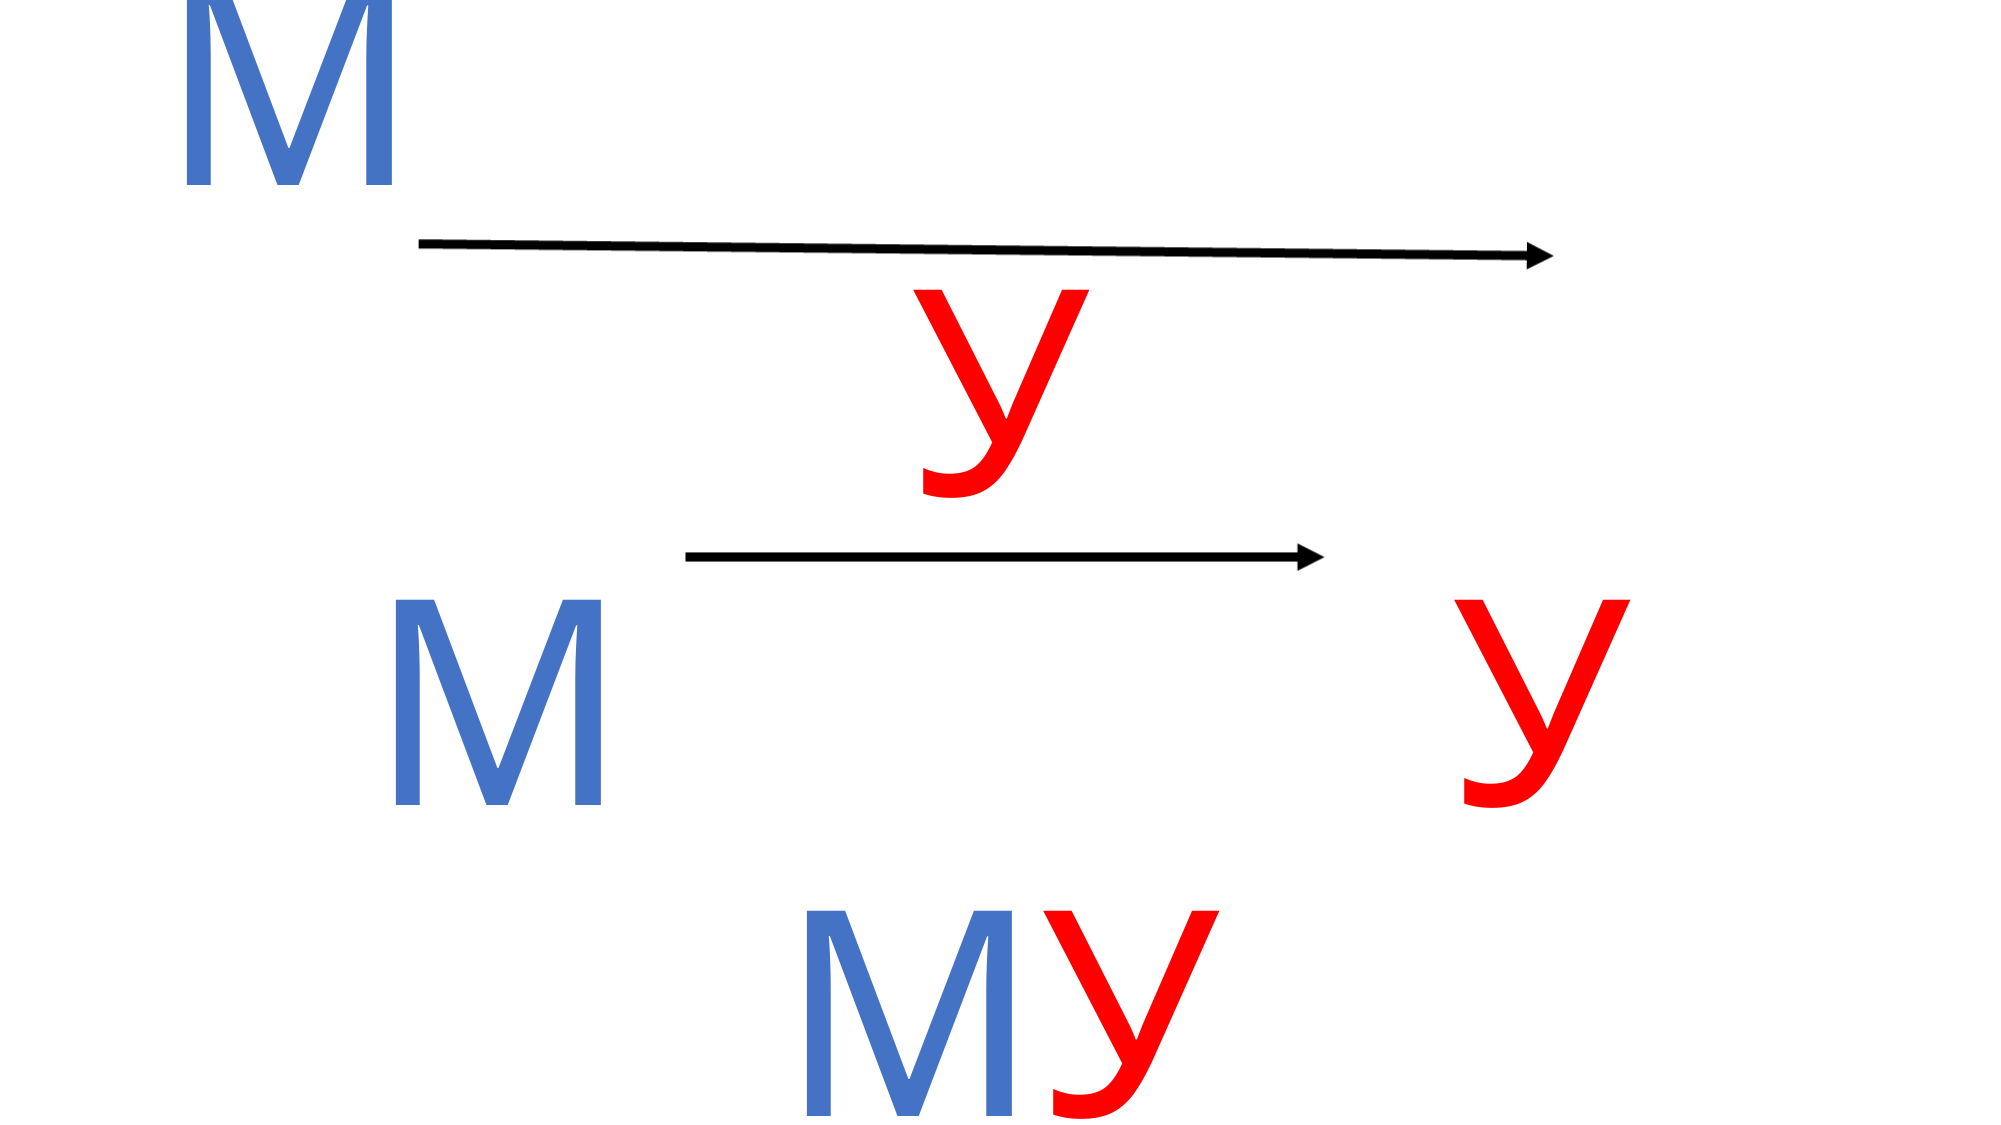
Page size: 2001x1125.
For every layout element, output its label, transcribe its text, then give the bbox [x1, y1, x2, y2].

picture [685, 529, 1352, 585]
picture [418, 228, 1581, 284]
title М У М У МУ [137, 59, 1863, 1055]
